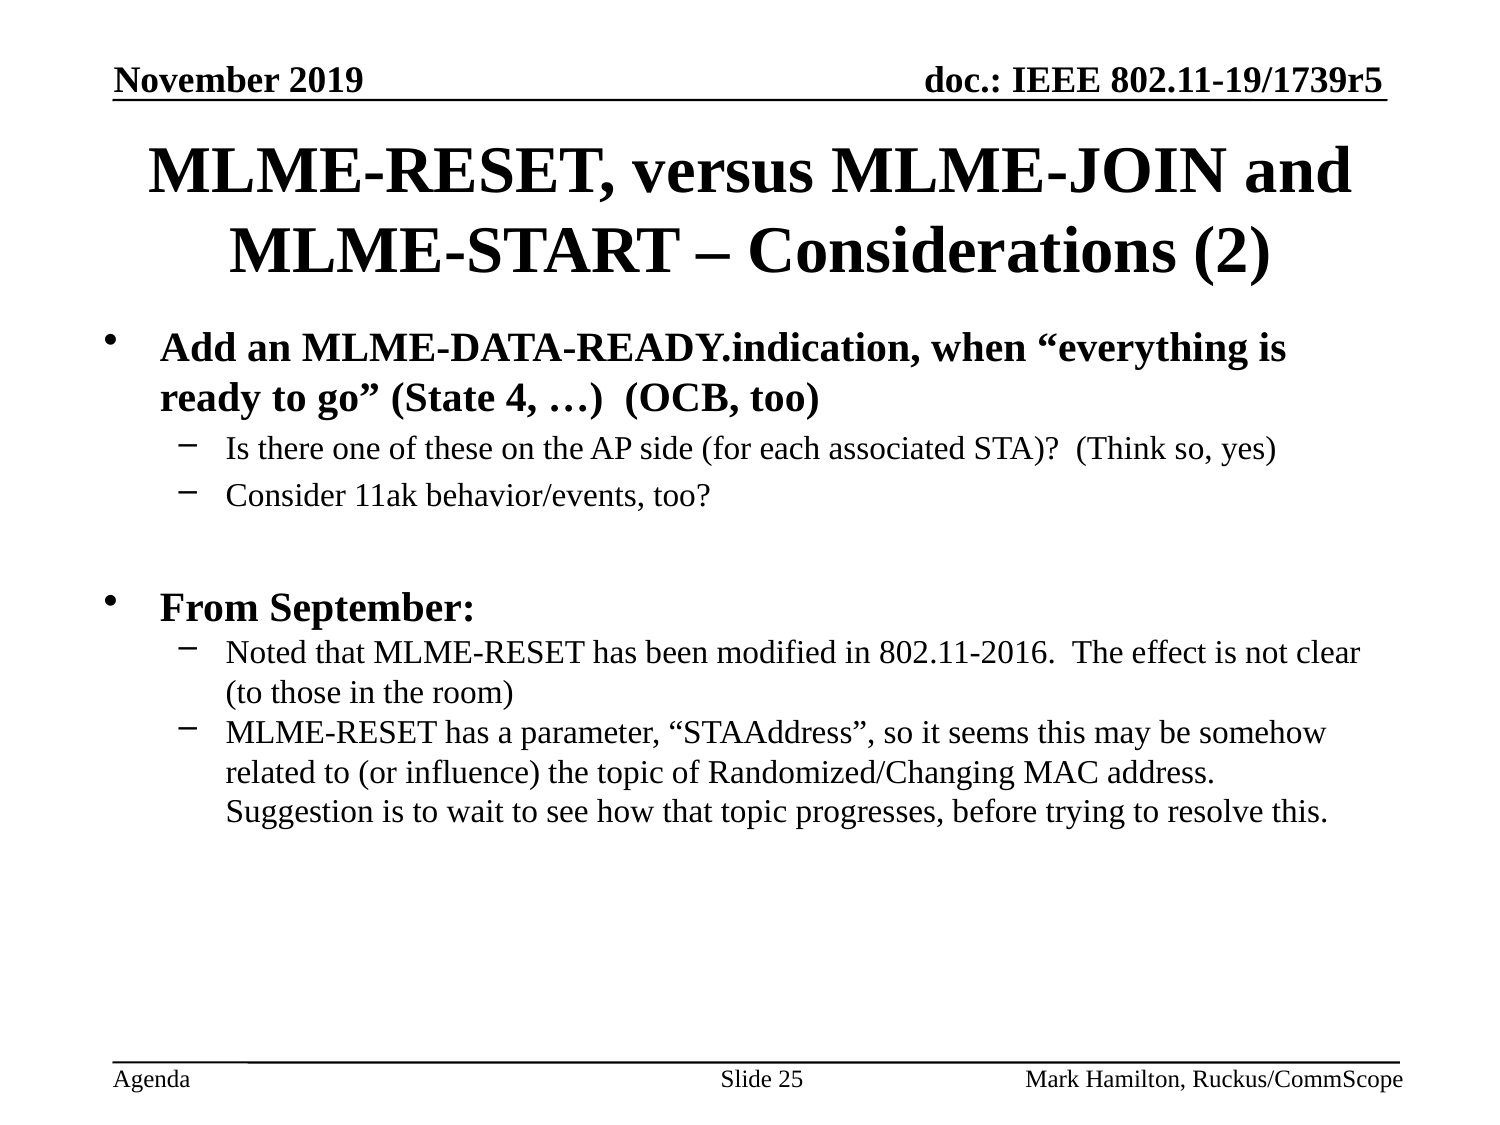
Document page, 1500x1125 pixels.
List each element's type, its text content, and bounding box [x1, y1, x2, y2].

list Add an MLME-DATA-READY.indication, when “everything is ready to go” (State 4, …) (OCB, too) Is there one of these on the AP side (for each associated STA)? (Think so, yes) Consider 11ak behavior/events, too? From September: Noted that MLME-RESET has been modified in 802.11-2016. The effect is not clear (to those in the room) MLME-RESET has a parameter, “STAAddress”, so it seems this may be somehow related to (or influence) the topic of Randomized/Changing MAC address. Suggestion is to wait to see how that topic progresses, before trying to resolve this. [88, 312, 1389, 1013]
title MLME-RESET, versus MLME-JOIN and MLME-START – Considerations (2) [113, 174, 1389, 238]
